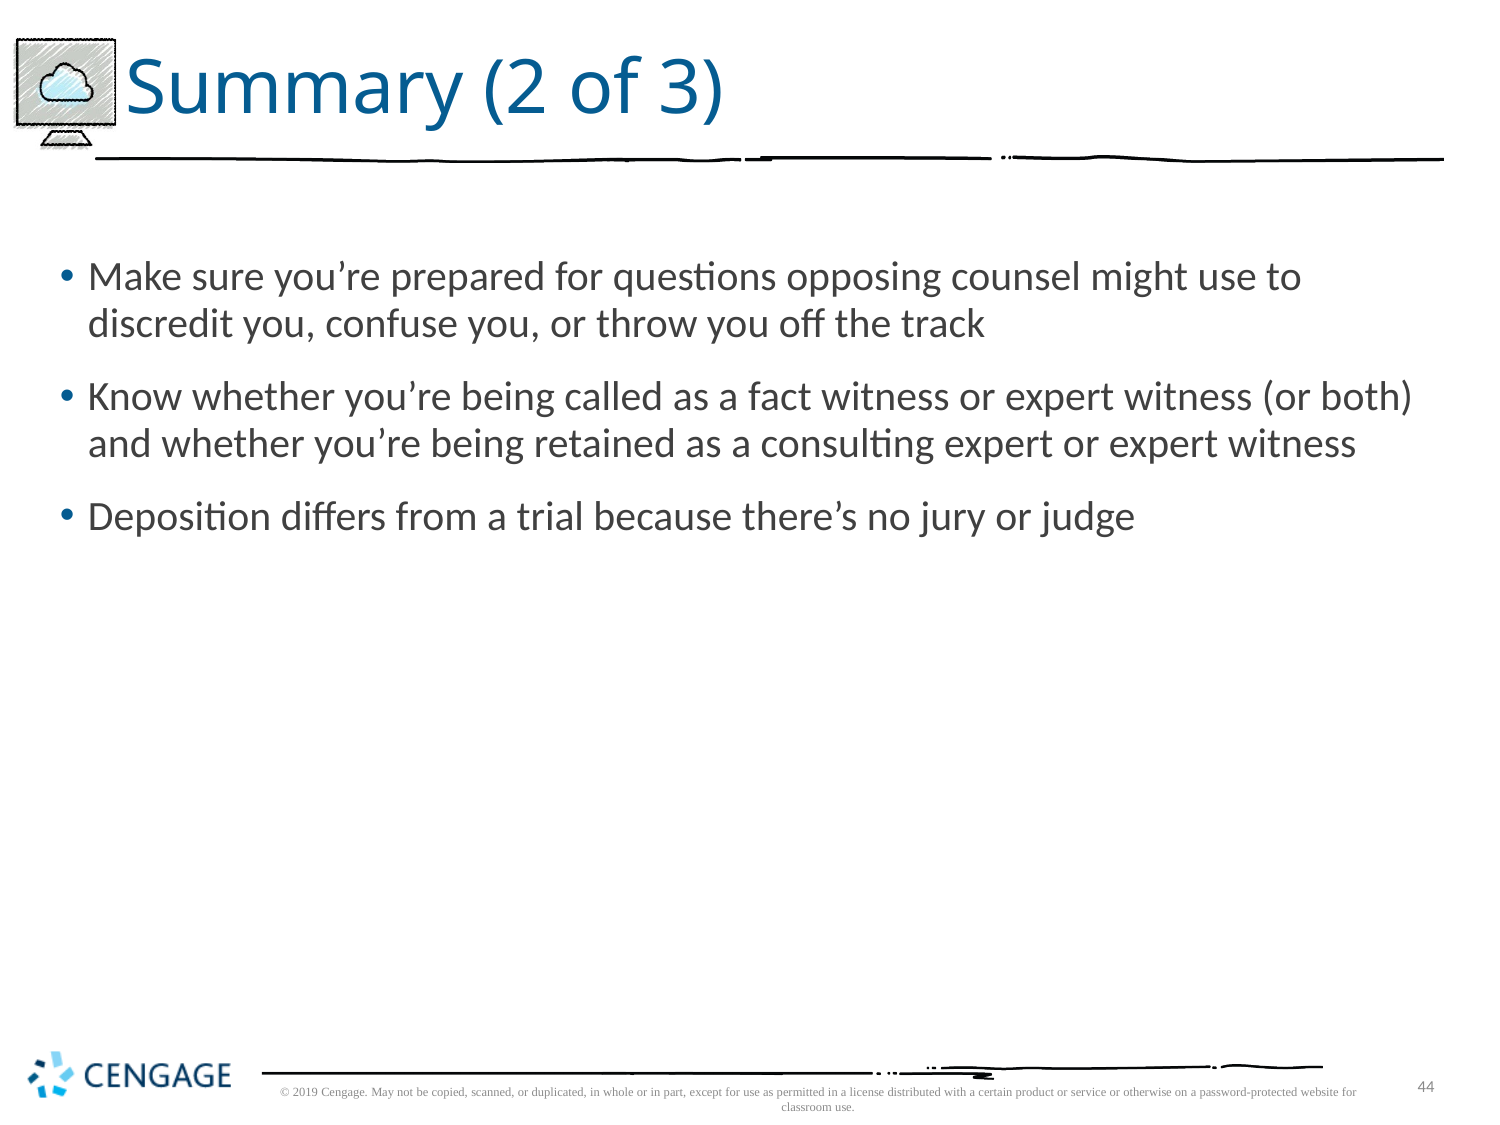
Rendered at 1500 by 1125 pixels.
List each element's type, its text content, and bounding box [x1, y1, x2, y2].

picture [7, 1037, 244, 1111]
title Summary (2 of 3) [125, 52, 1442, 130]
picture [261, 1064, 1323, 1079]
footer © 2019 Cengage. May not be copied, scanned, or duplicated, in whole or in part, except for use as permitted in a license distributed with a certain product or service or otherwise on a password-protected website for classroom use. [261, 1079, 1375, 1120]
picture [12, 36, 117, 151]
list Make sure you’re prepared for questions opposing counsel might use to discredit you, confuse you, or throw you off the track Know whether you’re being called as a fact witness or expert witness (or both) and whether you’re being retained as a consulting expert or expert witness Deposition differs from a trial because there’s no jury or judge [59, 252, 1441, 543]
picture [95, 155, 1444, 163]
